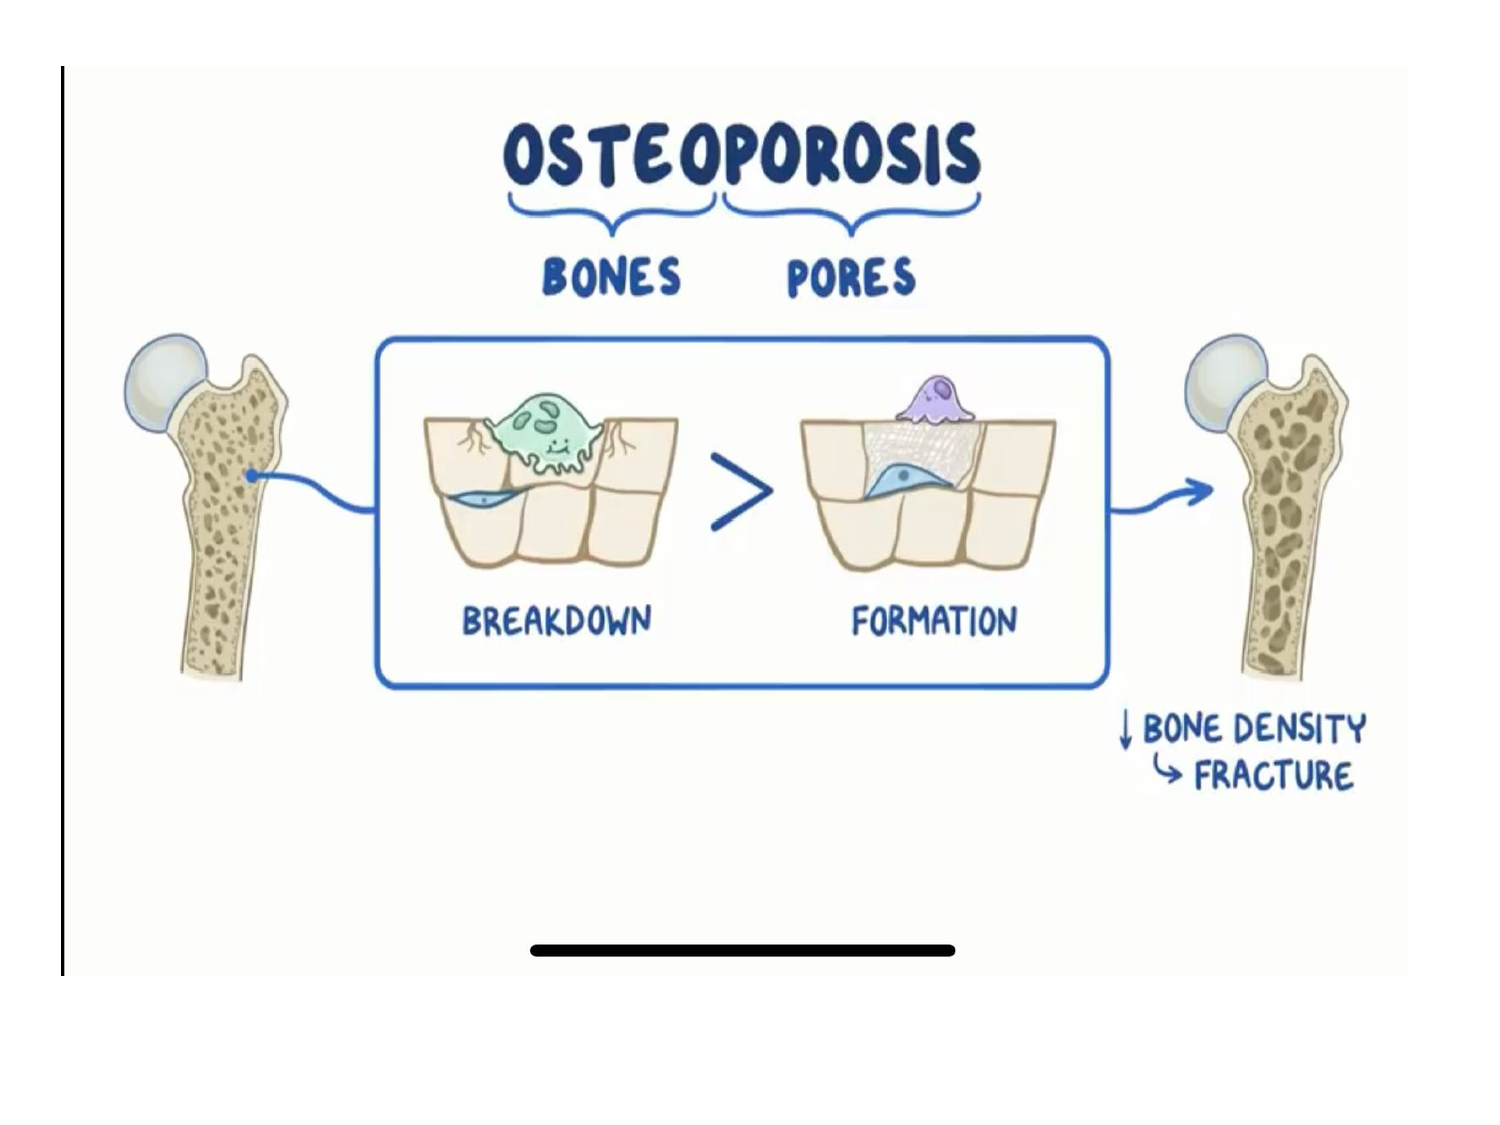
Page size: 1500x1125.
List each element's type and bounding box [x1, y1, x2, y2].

picture [61, 66, 1408, 977]
